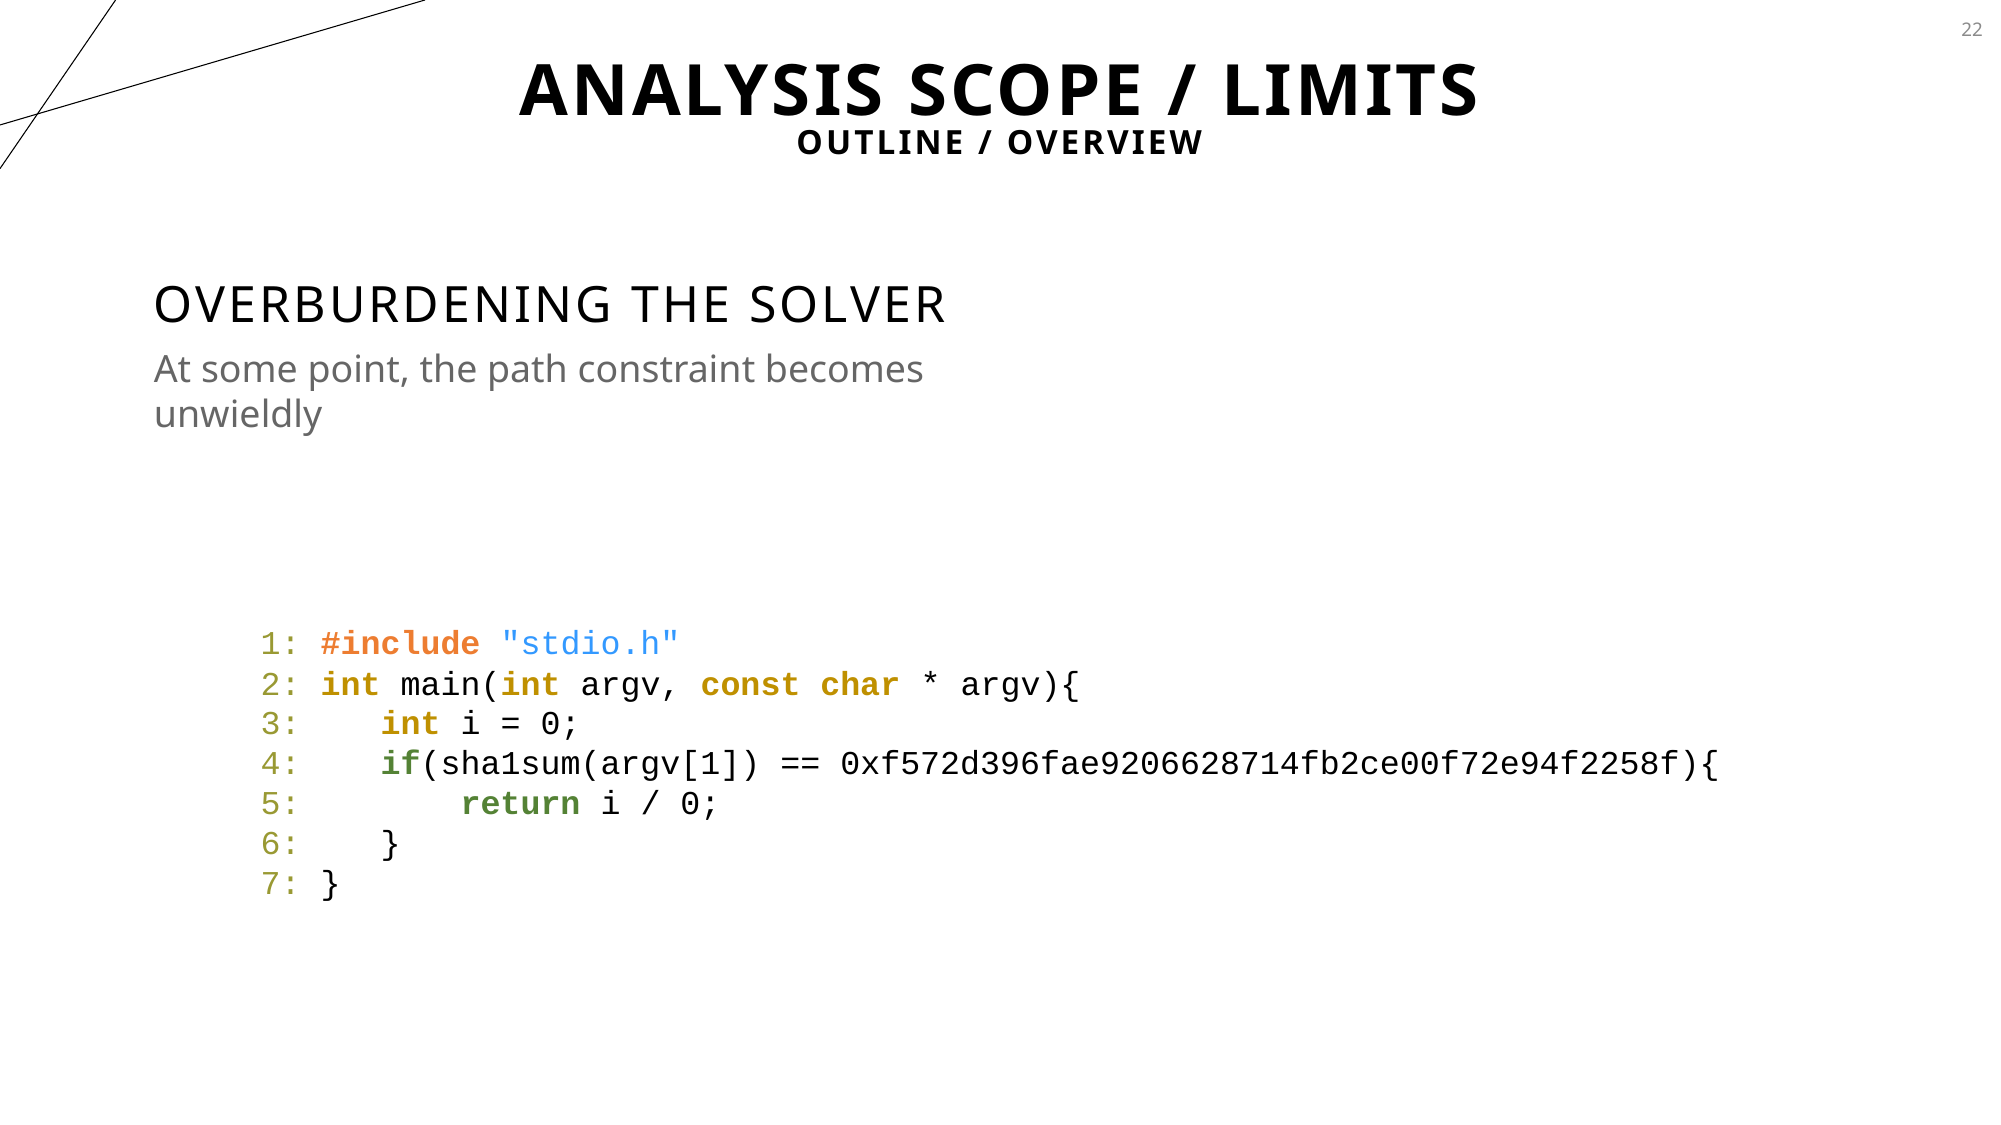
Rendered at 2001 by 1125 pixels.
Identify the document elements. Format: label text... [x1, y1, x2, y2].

title Analysis Scope / Limits [1, 0, 1999, 202]
text_box At some point, the path constraint becomes unwieldly [139, 337, 1061, 443]
text_box Overburdening the solver [139, 271, 1606, 385]
text_box Outline / Overview [1, 34, 1998, 253]
text_box 1: #include "stdio.h" 2: int main(int argv, const char * argv){ 3: int i = 0; 4: if(sha1sum(argv[1]) == 0xf572d396fae9206628714fb2ce00f72e94f2258f){ 5: return i / 0; 6: } 7: } [205, 614, 1736, 909]
